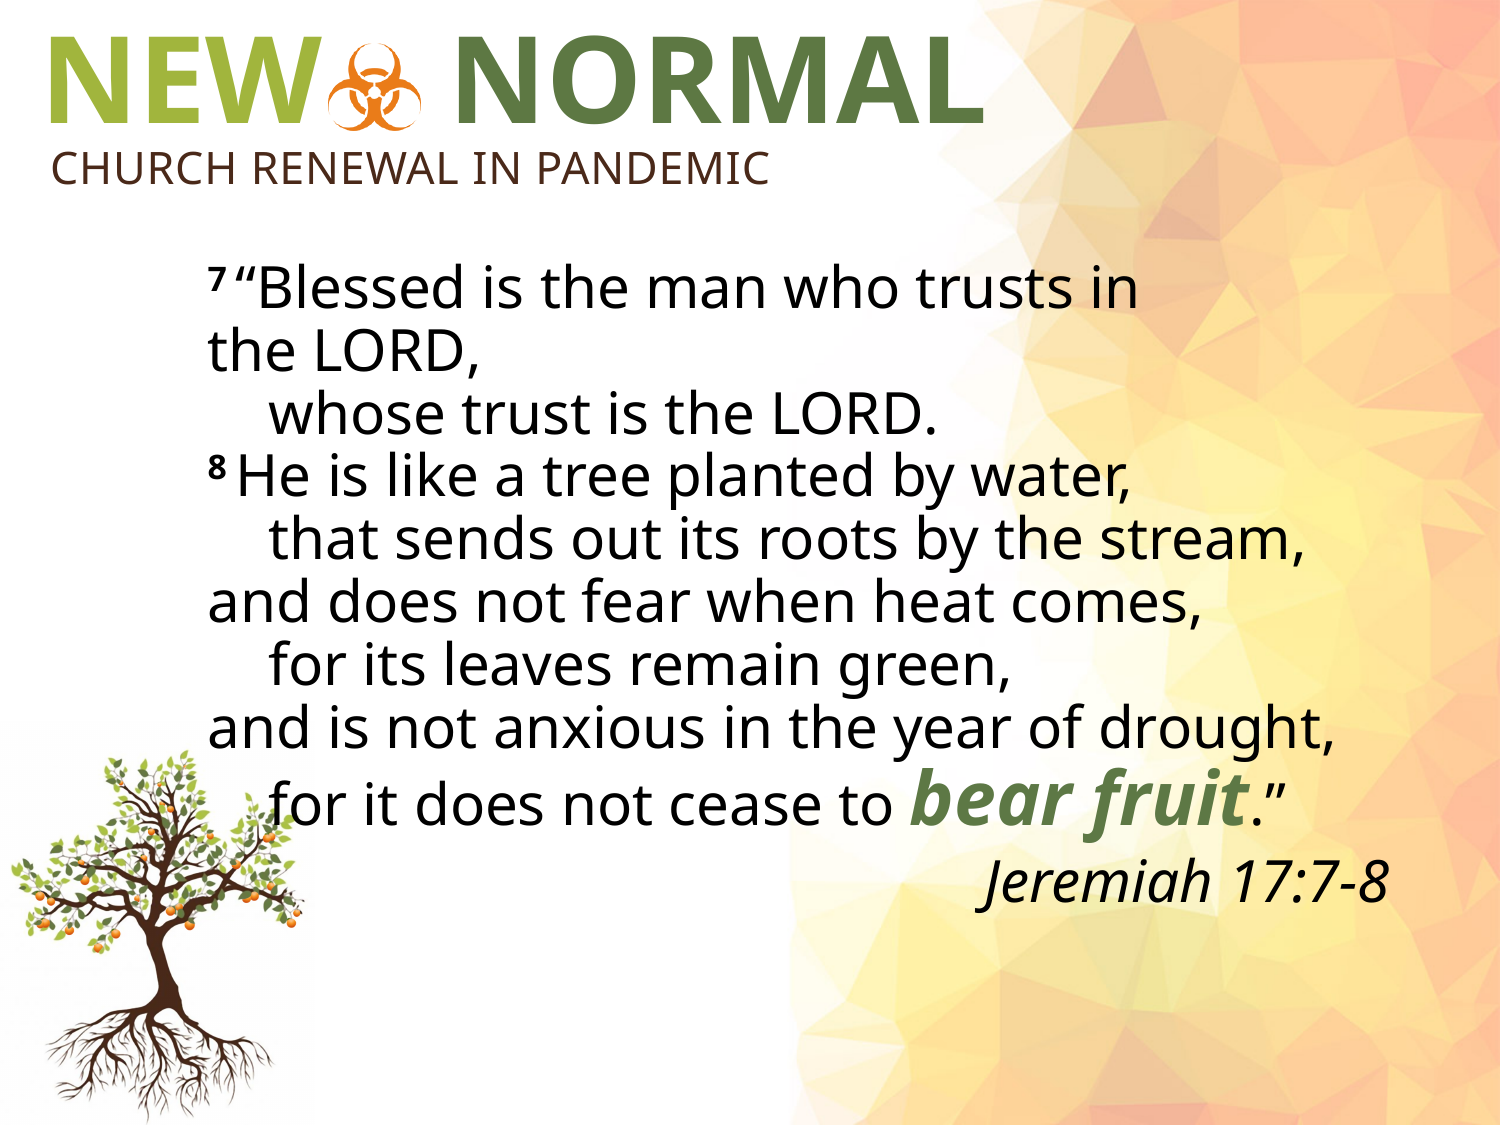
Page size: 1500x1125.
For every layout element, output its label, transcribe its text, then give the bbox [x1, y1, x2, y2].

text_box CHURCH RENEWAL IN PANDEMIC [35, 138, 1161, 410]
picture [0, 0, 1500, 1125]
list 7 “Blessed is the man who trusts in the Lord, whose trust is the Lord. 8 He is like a tree planted by water, that sends out its roots by the stream, and does not fear when heat comes, for its leaves remain green, and is not anxious in the year of drought, for it does not cease to bear fruit.” Jeremiah 17:7-8 [42, 250, 1405, 1100]
text_box NEW NORMAL [25, 12, 1151, 284]
